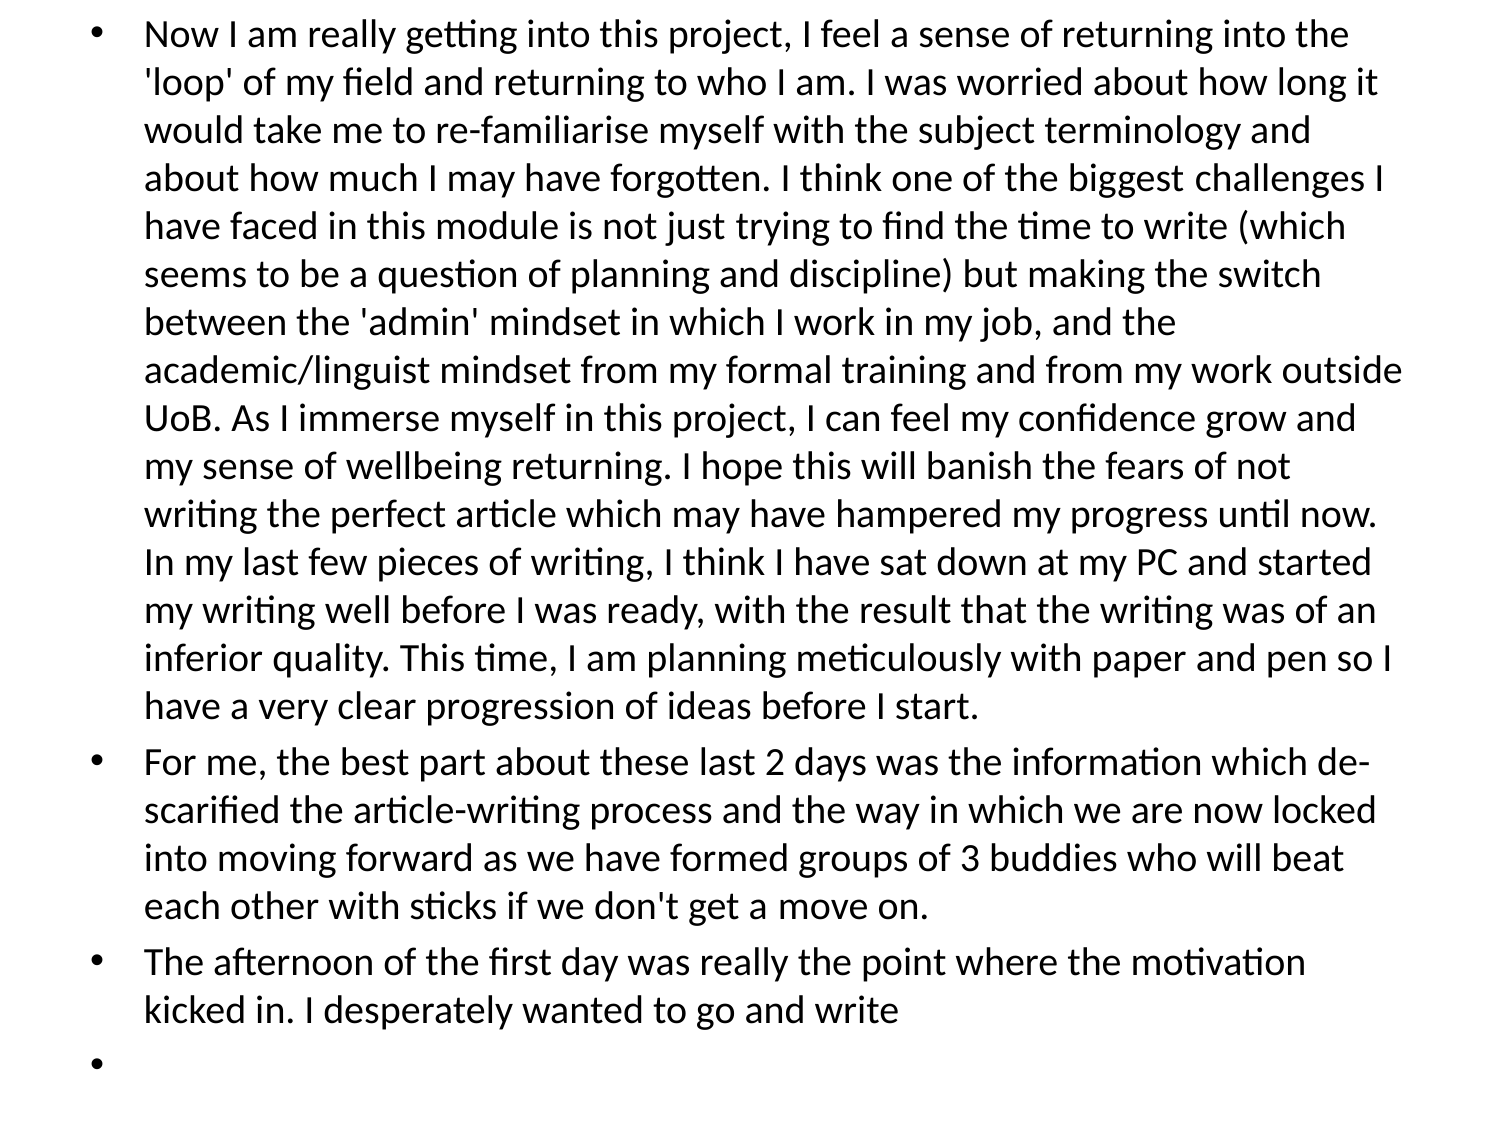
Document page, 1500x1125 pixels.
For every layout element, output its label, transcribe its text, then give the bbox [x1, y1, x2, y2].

list Now I am really getting into this project, I feel a sense of returning into the 'loop' of my field and returning to who I am. I was worried about how long it would take me to re-familiarise myself with the subject terminology and about how much I may have forgotten. I think one of the biggest challenges I have faced in this module is not just trying to find the time to write (which seems to be a question of planning and discipline) but making the switch between the 'admin' mindset in which I work in my job, and the academic/linguist mindset from my formal training and from my work outside UoB. As I immerse myself in this project, I can feel my confidence grow and my sense of wellbeing returning. I hope this will banish the fears of not writing the perfect article which may have hampered my progress until now. In my last few pieces of writing, I think I have sat down at my PC and started my writing well before I was ready, with the result that the writing was of an inferior quality. This time, I am planning meticulously with paper and pen so I have a very clear progression of ideas before I start. For me, the best part about these last 2 days was the information which de-scarified the article-writing process and the way in which we are now locked into moving forward as we have formed groups of 3 buddies who will beat each other with sticks if we don't get a move on. The afternoon of the first day was really the point where the motivation kicked in. I desperately wanted to go and write [75, 0, 1425, 1125]
